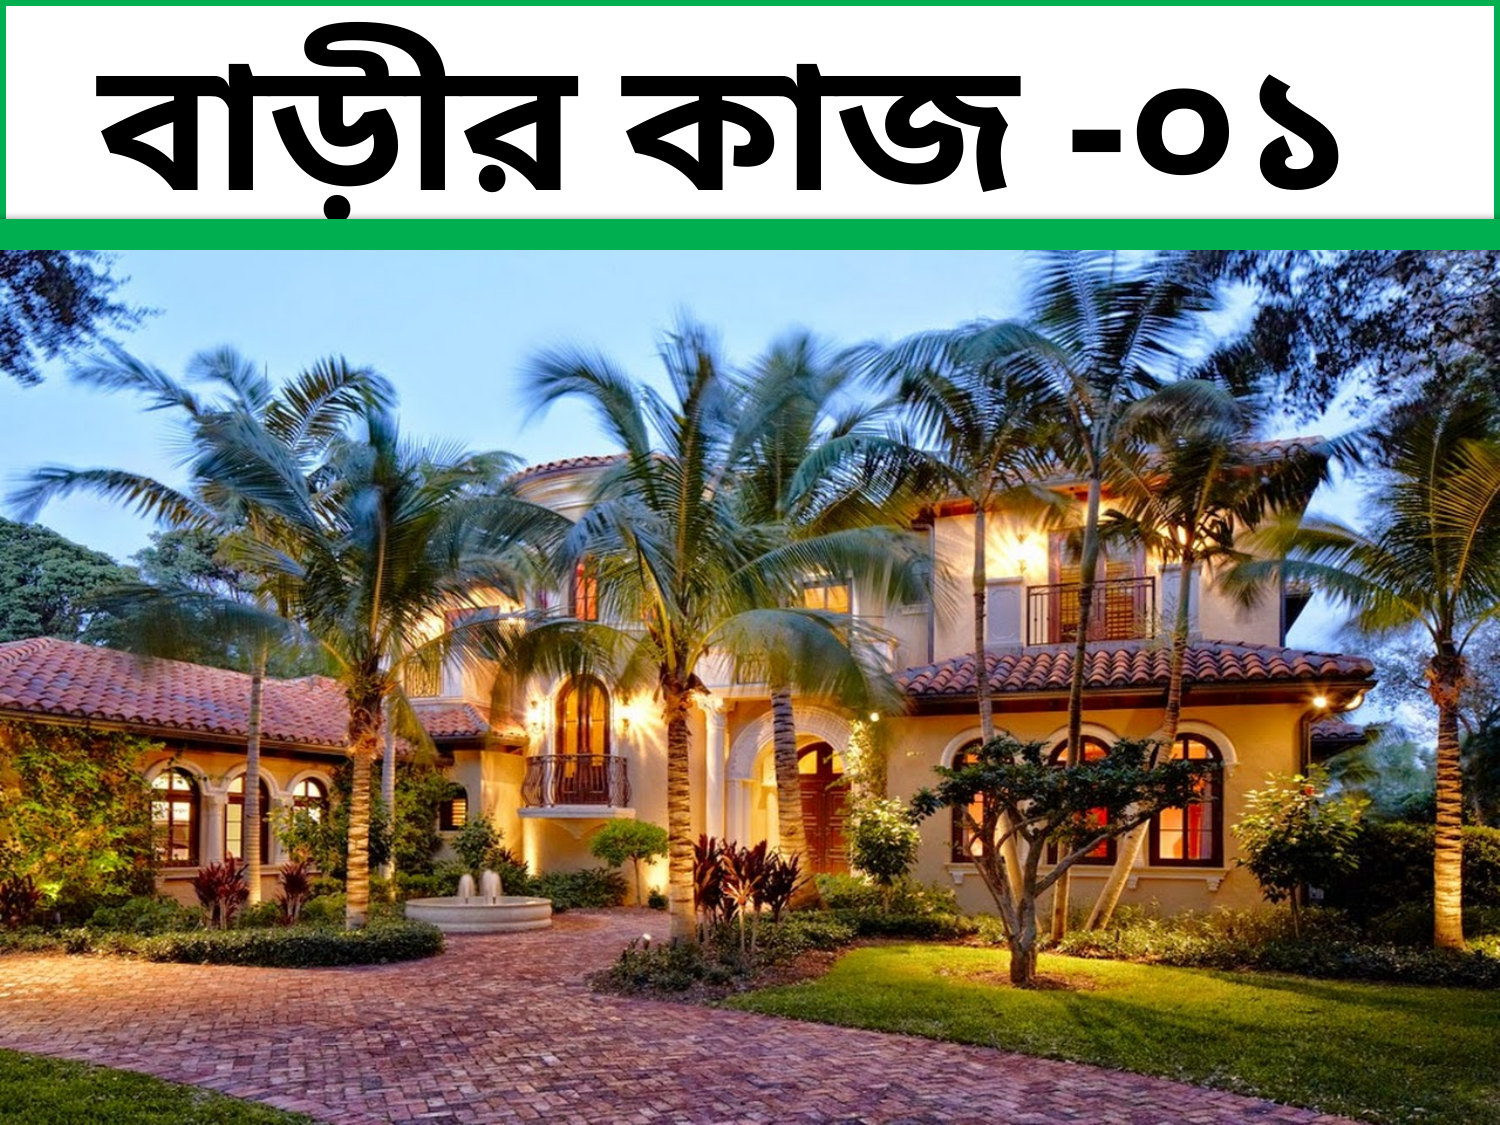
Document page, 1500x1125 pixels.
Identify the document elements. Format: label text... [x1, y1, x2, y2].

picture [0, 249, 1500, 1125]
text_box বাড়ীর কাজ -০১ [0, 0, 1500, 213]
